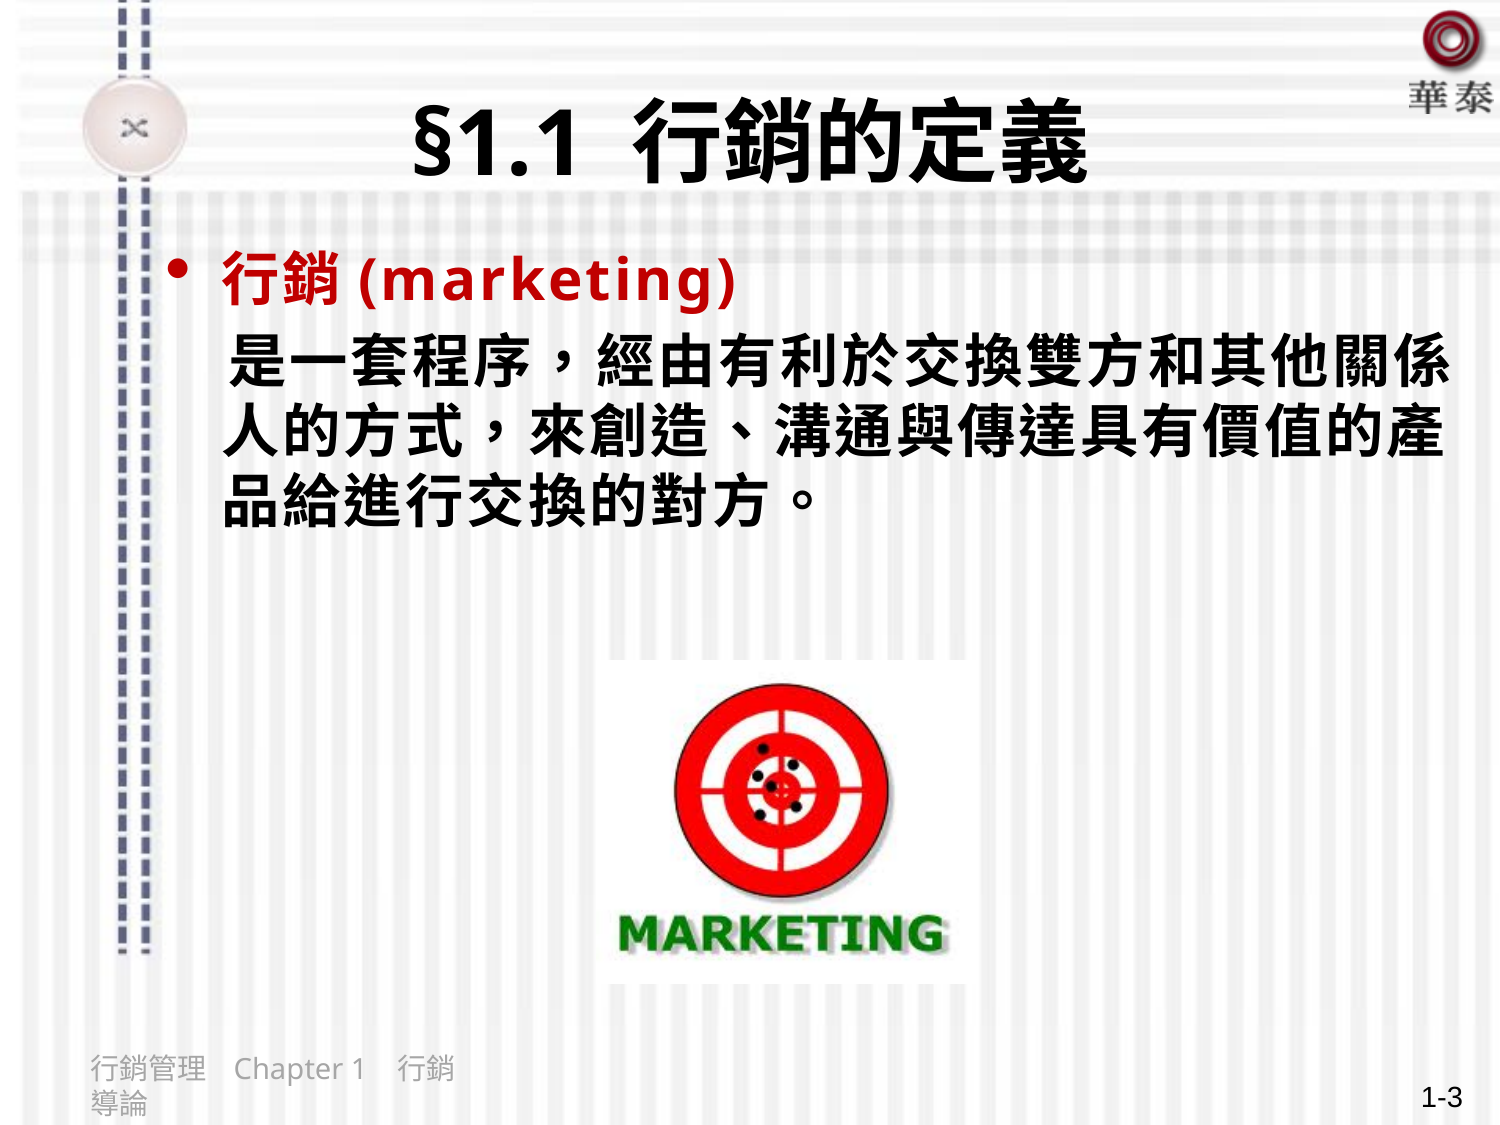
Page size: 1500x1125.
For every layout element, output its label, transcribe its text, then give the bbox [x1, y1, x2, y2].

picture [0, 0, 1500, 1125]
slide_number 行銷管理 Chapter 1 行銷導論 [75, 1042, 491, 1103]
list 行銷(marketing) 是一套程序，經由有利於交換雙方和其他關係人的方式，來創造、溝通與傳達具有價值的產品給進行交換的對方。 [150, 234, 1500, 978]
title §1.1 行銷的定義 [75, 45, 1425, 233]
slide_number 1-3 [1128, 1070, 1479, 1115]
